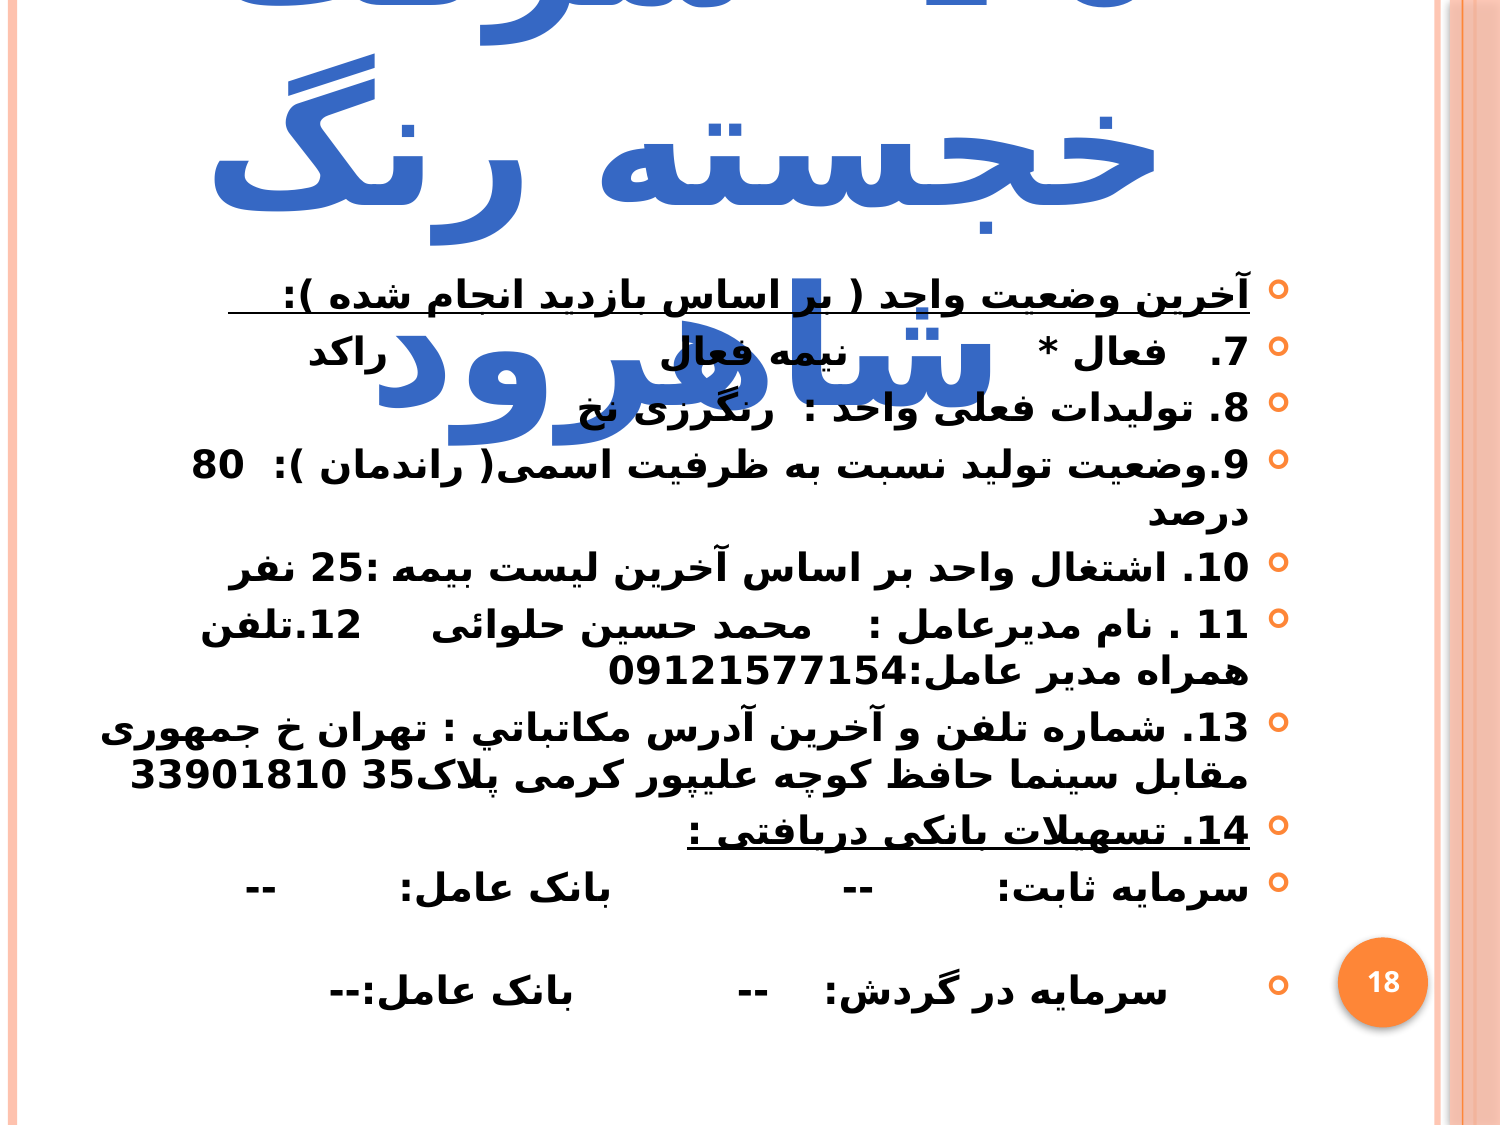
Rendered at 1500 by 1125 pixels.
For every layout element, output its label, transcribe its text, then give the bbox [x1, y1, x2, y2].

title 6 ـ شرکت خجسته رنگ شاهرود [75, 45, 1300, 233]
list آخرین وضعیت واحد ( بر اساس بازدید انجام شده ): 7. فعال * نیمه فعال راکد 8. توليدات فعلی واحد : رنگرزی نخ 9.وضعیت تولید نسبت به ظرفیت اسمی( راندمان ): 80 درصد 10. اشتغال واحد بر اساس آخرين ليست بيمه :25 نفر 11 . نام مديرعامل : محمد حسین حلوائی 12.تلفن همراه مدیر عامل:09121577154 13. شماره تلفن و آخرين آدرس مكاتباتي : تهران خ جمهوری مقابل سینما حافظ کوچه علیپور کرمی پلاک35 33901810 14. تسهیلات بانکی دریافتی : سرمایه ثابت: -- بانک عامل: -- سرمایه در گردش: -- بانک عامل:-- [75, 262, 1300, 1062]
slide_number 18 [1333, 940, 1434, 1027]
